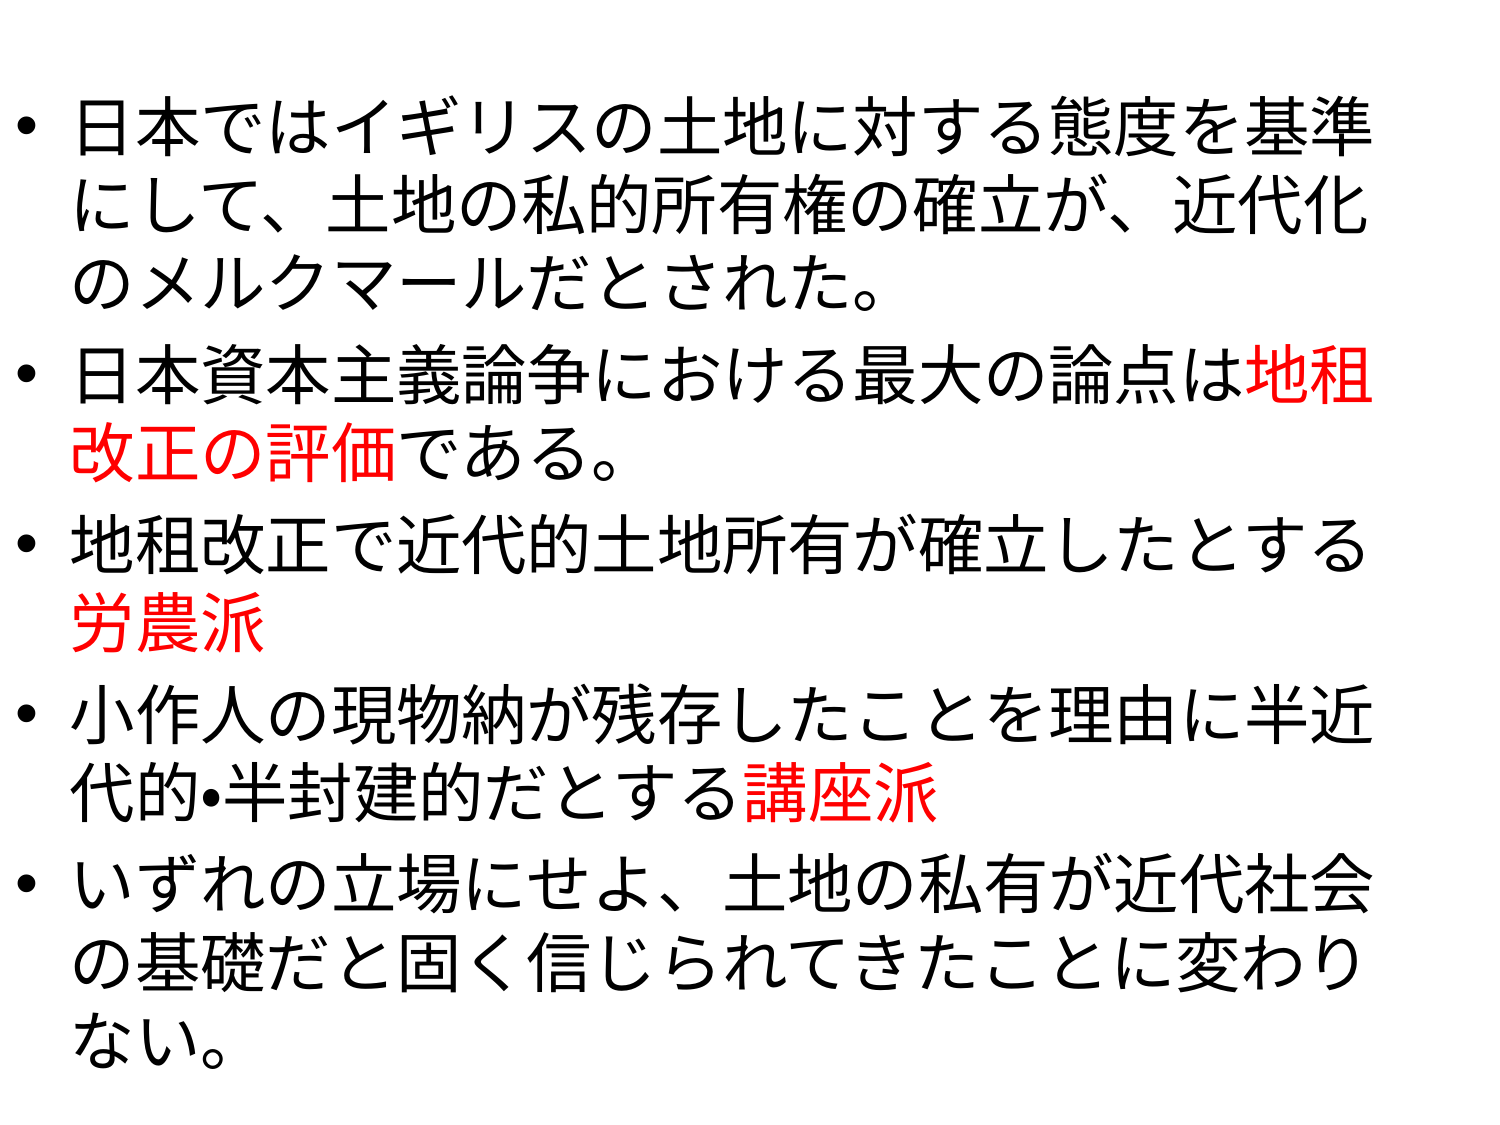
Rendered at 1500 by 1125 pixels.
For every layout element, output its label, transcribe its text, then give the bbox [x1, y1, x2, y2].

list 日本ではイギリスの土地に対する態度を基準にして、土地の私的所有権の確立が、近代化のメルクマールだとされた。 日本資本主義論争における最大の論点は地租改正の評価である。 地租改正で近代的土地所有が確立したとする労農派 小作人の現物納が残存したことを理由に半近代的・半封建的だとする講座派 いずれの立場にせよ、土地の私有が近代社会の基礎だと固く信じられてきたことに変わりない。 [0, 78, 1425, 1094]
